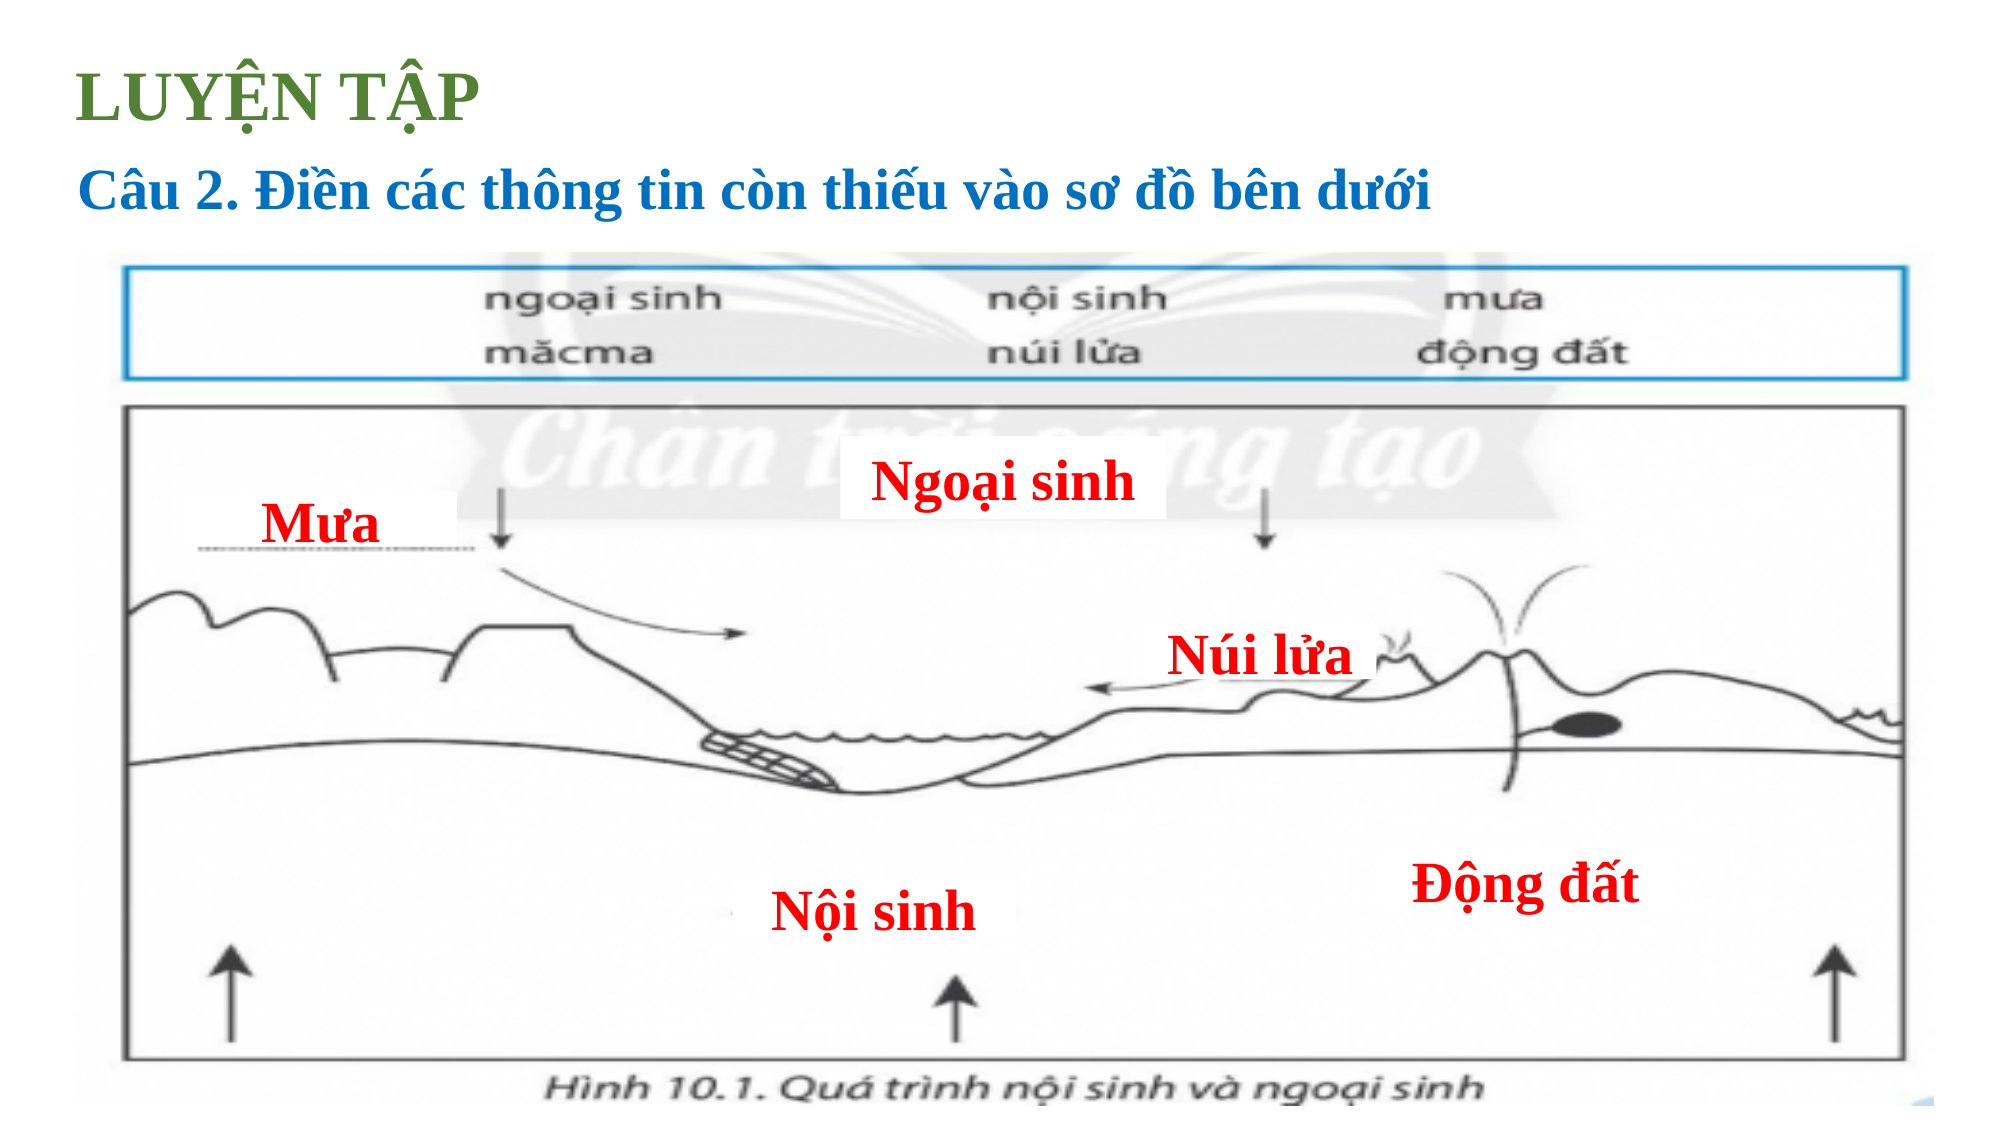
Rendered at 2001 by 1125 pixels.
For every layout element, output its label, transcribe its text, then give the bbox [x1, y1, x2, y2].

picture [73, 252, 1934, 1106]
text_box LUYỆN TẬP [60, 0, 550, 143]
text_box Câu 2. Điền các thông tin còn thiếu vào sơ đồ bên dưới [48, 143, 1863, 229]
